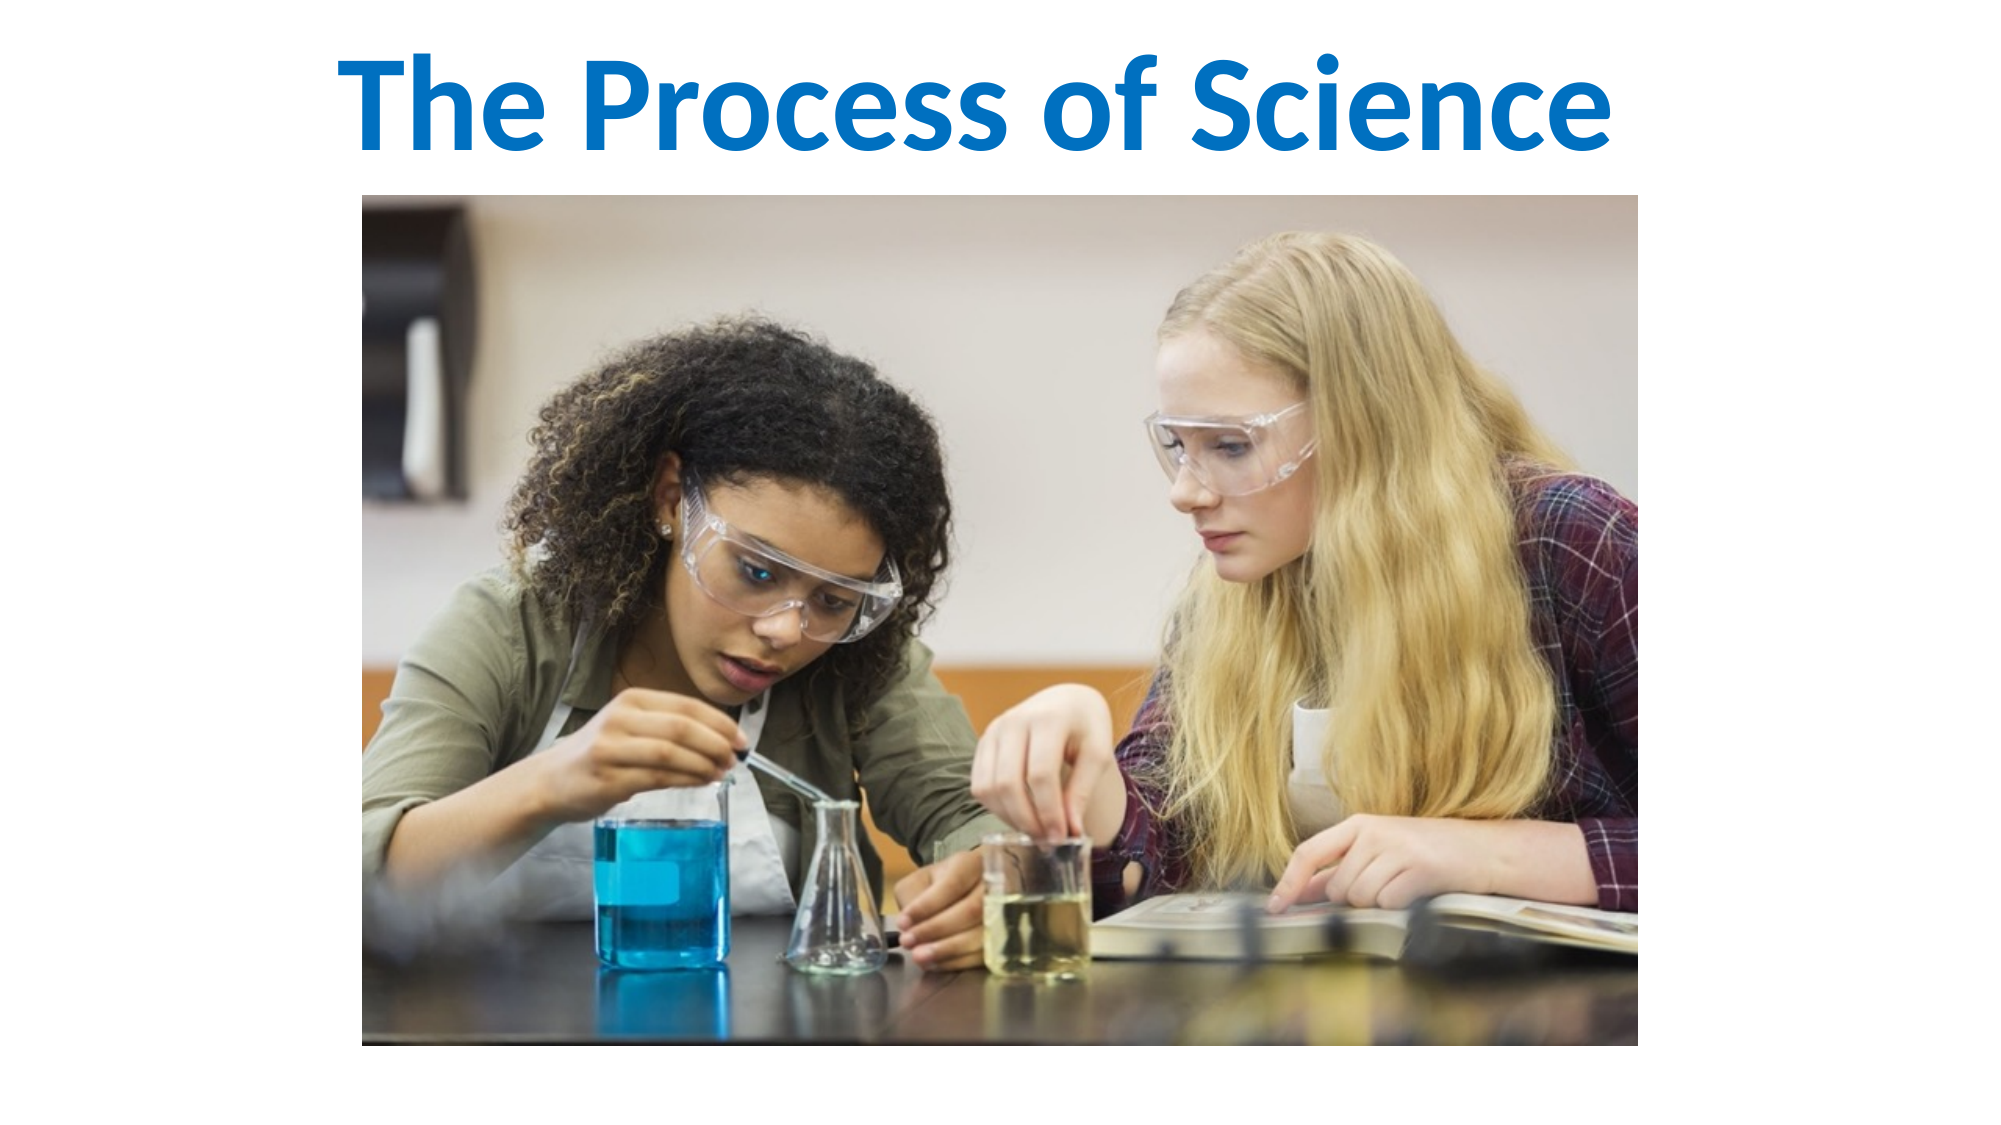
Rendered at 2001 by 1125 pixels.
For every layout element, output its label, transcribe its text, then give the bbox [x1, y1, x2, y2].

picture [361, 195, 1638, 1046]
text_box The Process of Science [301, 0, 1652, 188]
